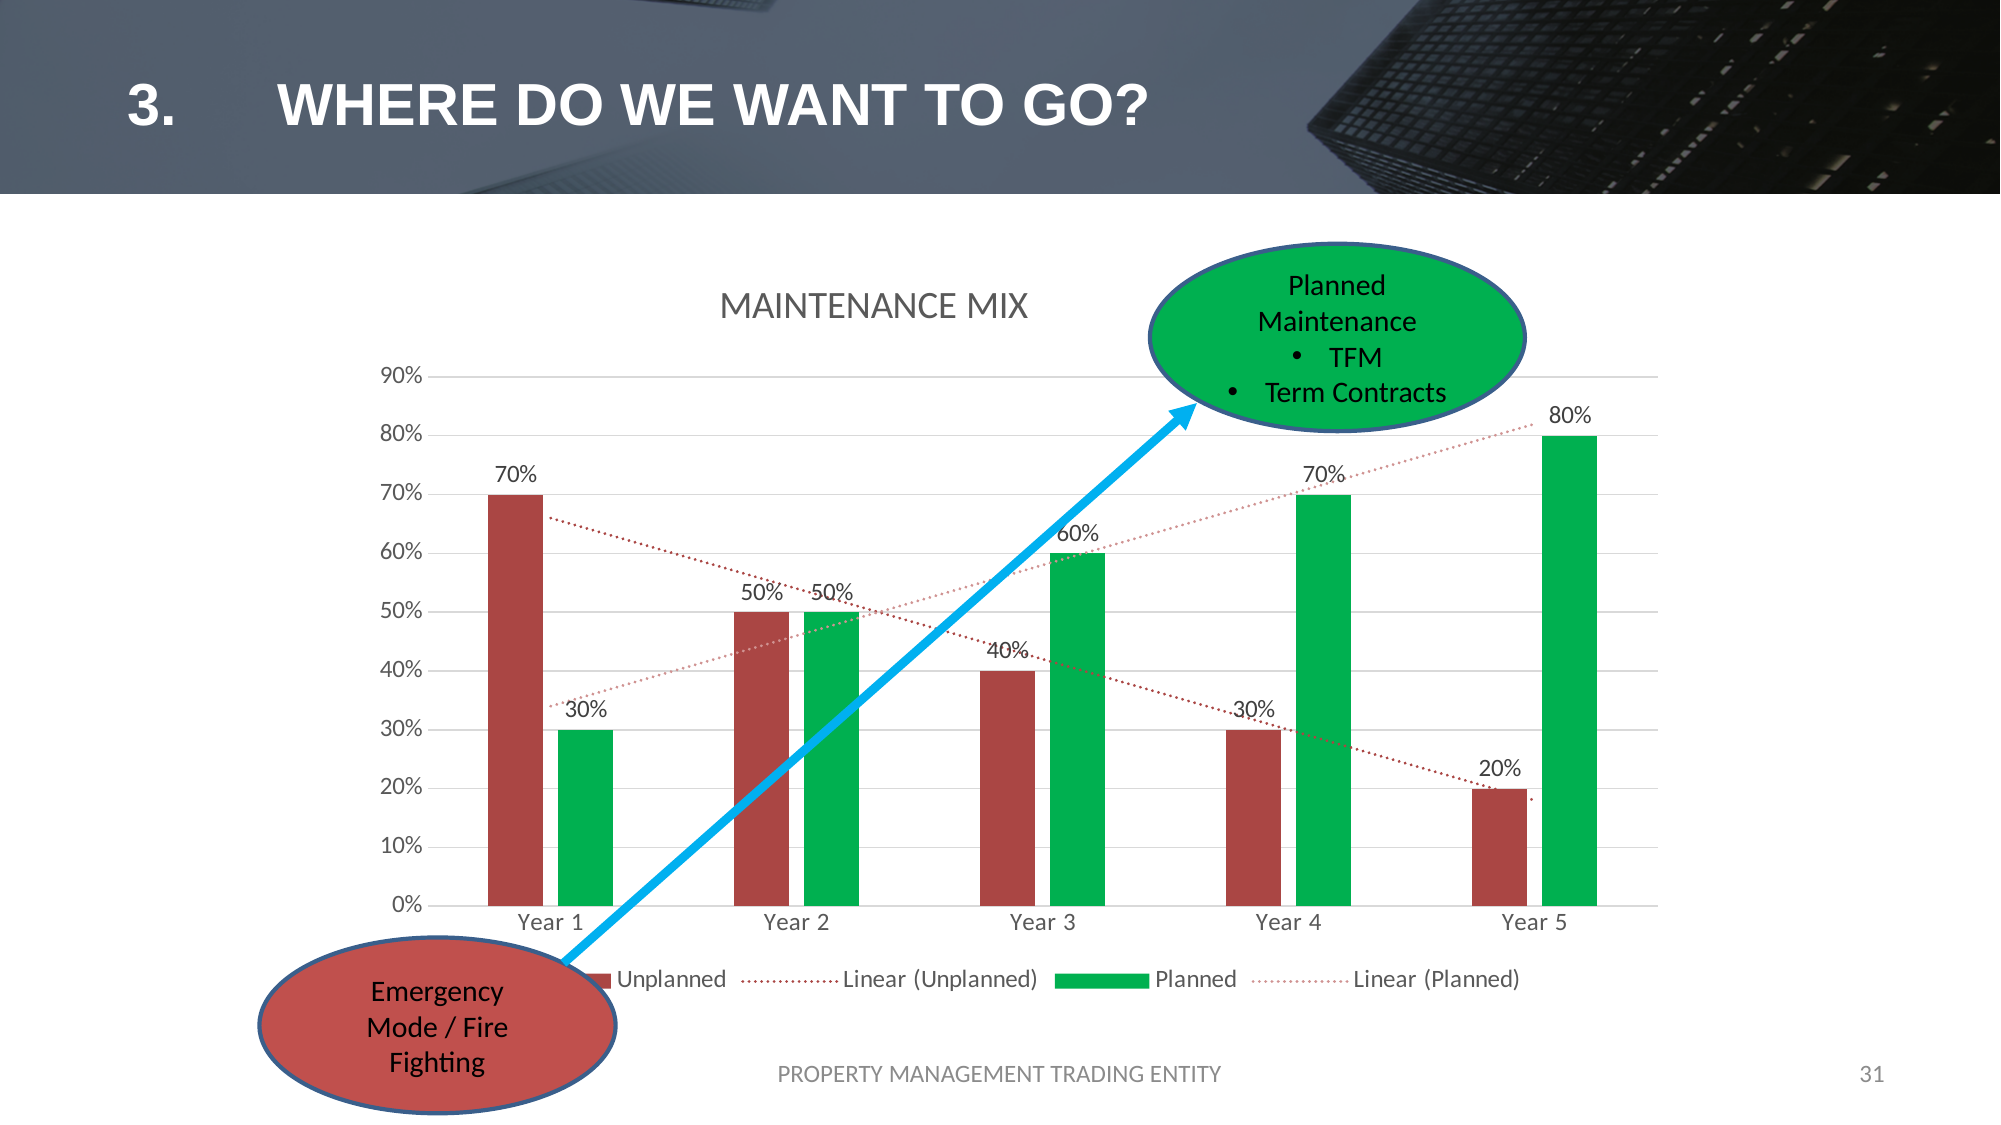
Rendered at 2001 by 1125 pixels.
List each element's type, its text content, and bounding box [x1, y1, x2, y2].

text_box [563, 402, 1198, 964]
slide_number 31 [1433, 1042, 1900, 1103]
picture [0, 0, 2000, 194]
title 3. WHERE DO WE WANT TO GO? [112, 14, 1579, 190]
text_box Planned Maintenance TFM Term Contracts [1217, 241, 1458, 263]
text_box Emergency Mode / Fire Fighting [257, 947, 618, 1116]
footer PROPERTY MANAGEMENT TRADING ENTITY [683, 1042, 1317, 1103]
chart [352, 264, 1685, 1000]
